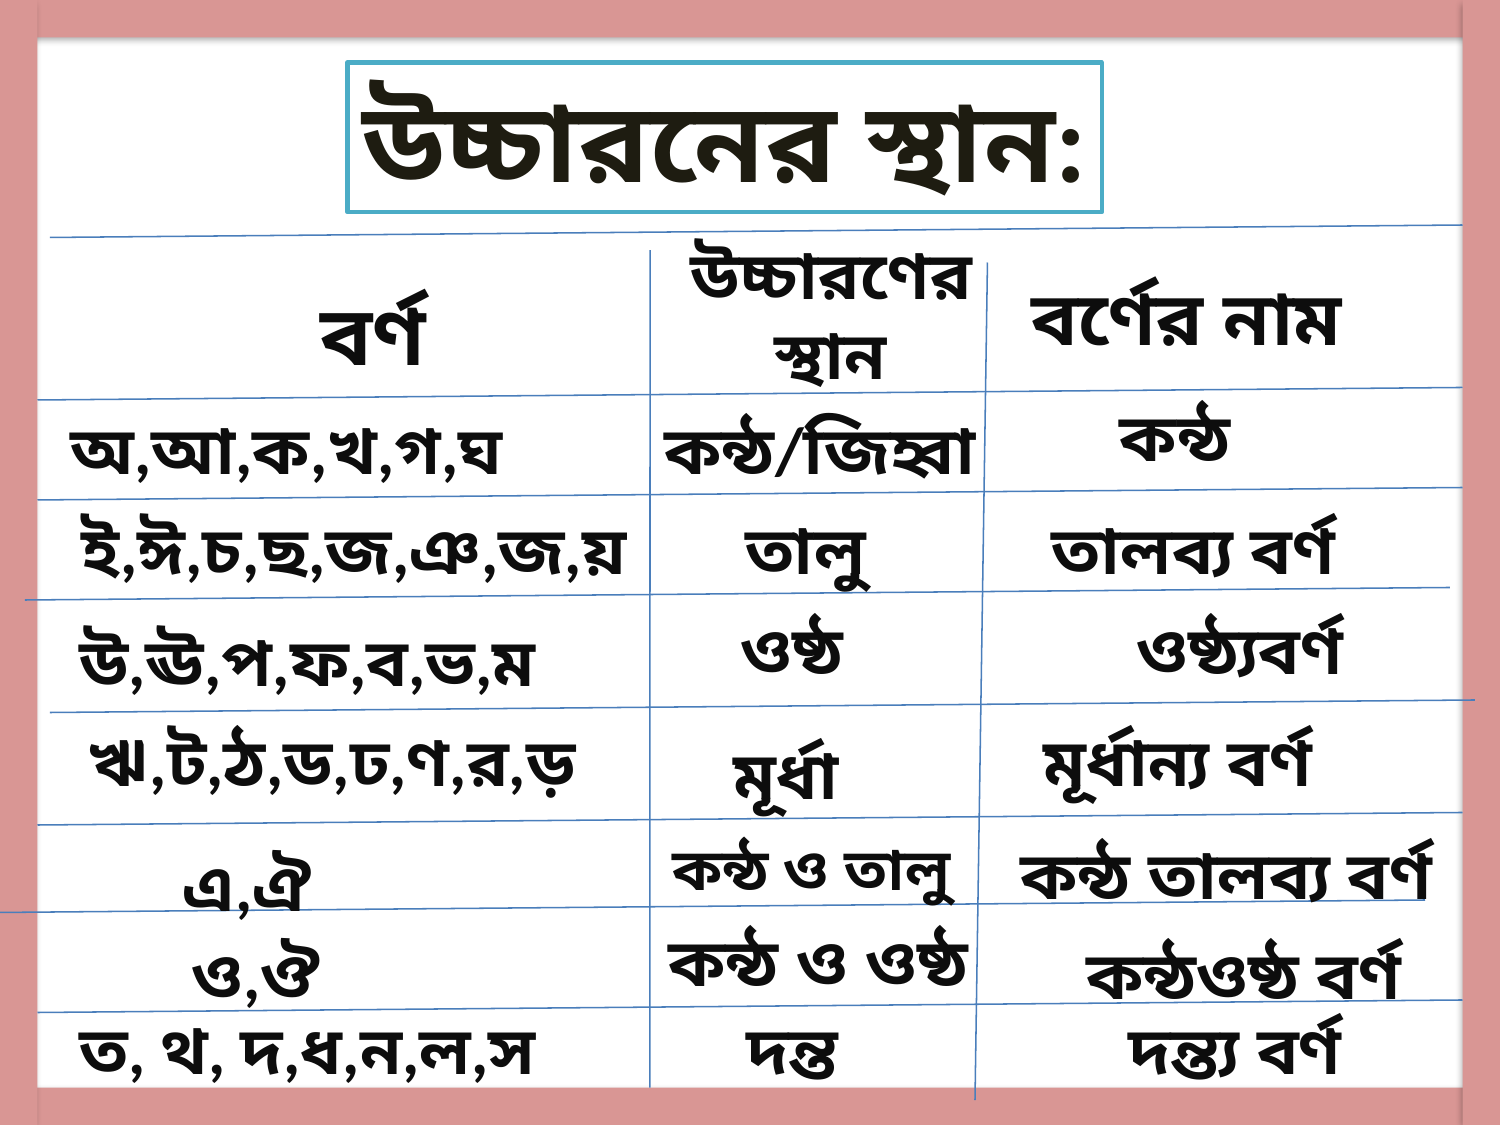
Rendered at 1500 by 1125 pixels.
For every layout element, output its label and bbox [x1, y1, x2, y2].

text_box [0, 0, 1500, 1125]
